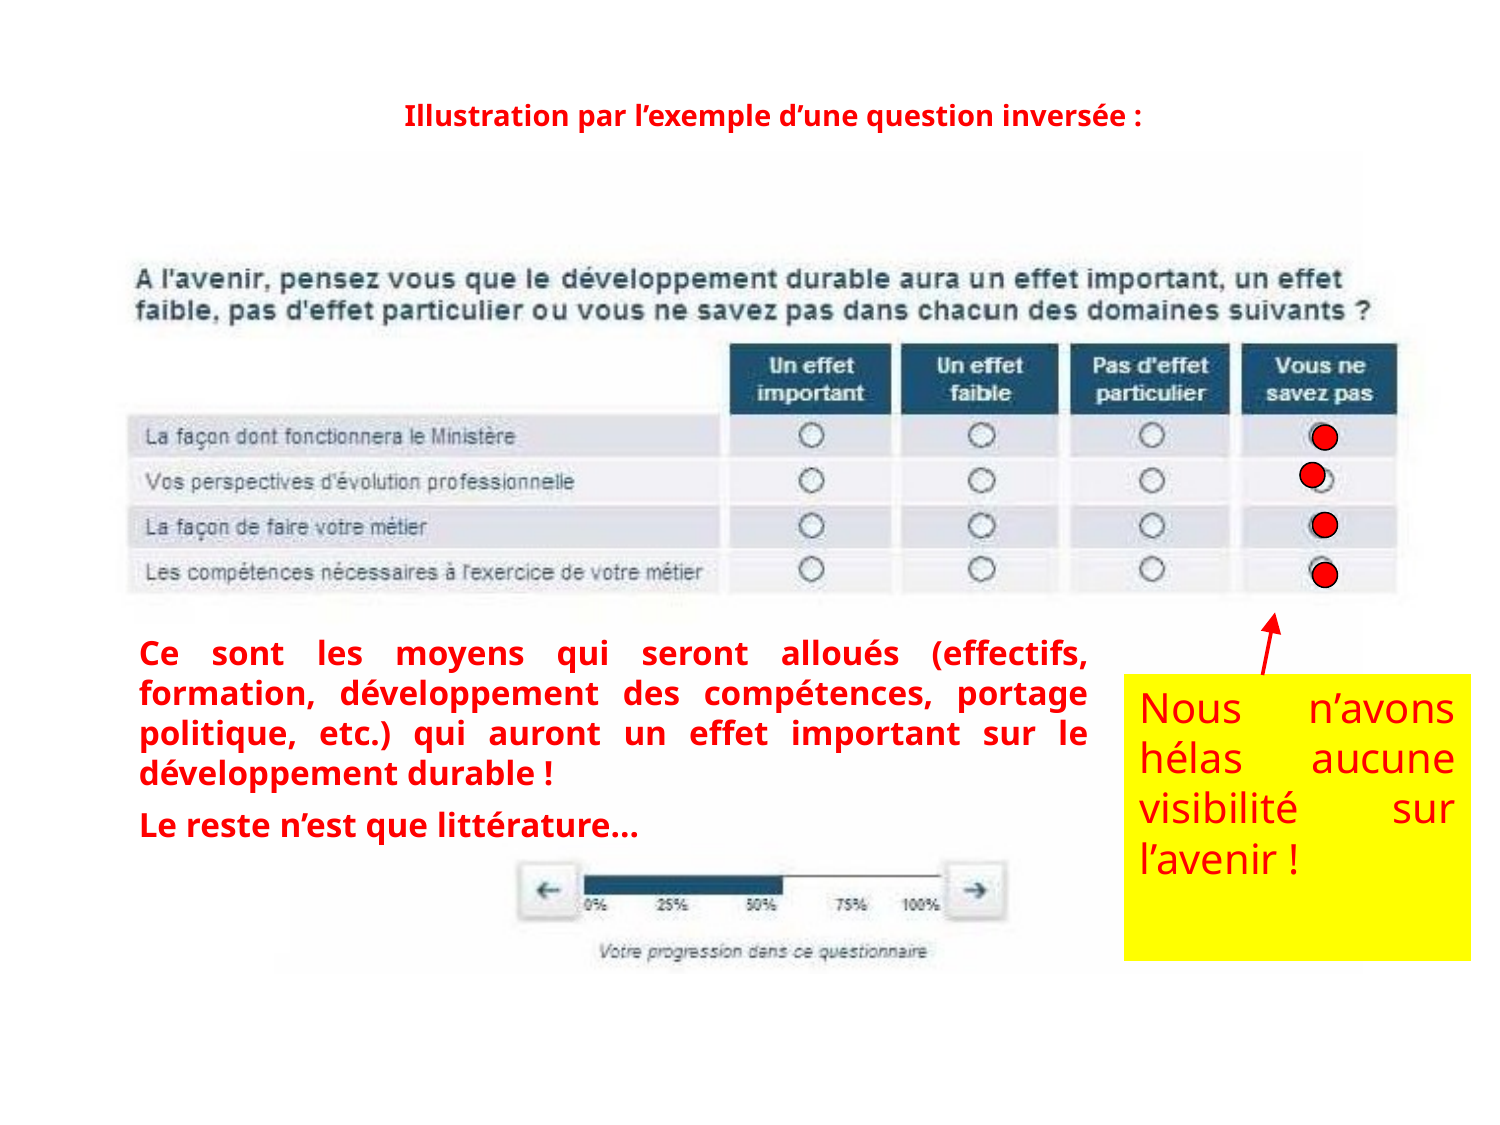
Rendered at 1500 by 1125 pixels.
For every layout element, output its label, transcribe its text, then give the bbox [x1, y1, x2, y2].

picture [0, 150, 1500, 975]
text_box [1124, 612, 1471, 853]
text_box Illustration par l’exemple d’une question inversée : [147, 90, 1400, 140]
